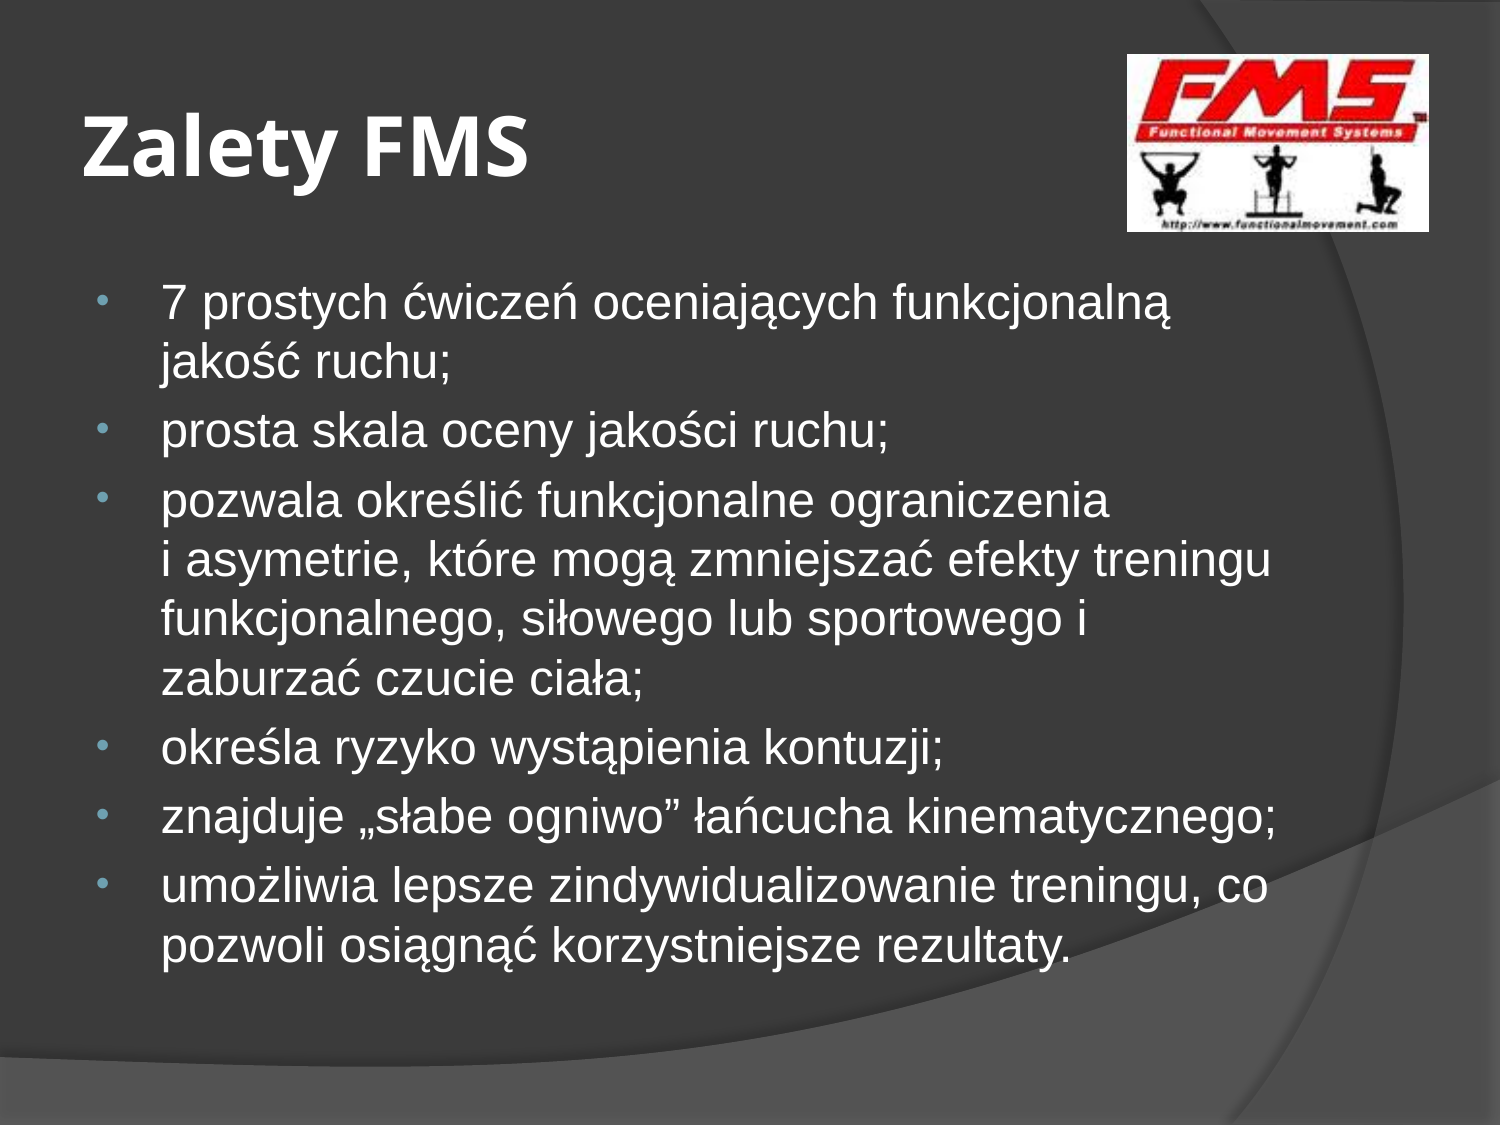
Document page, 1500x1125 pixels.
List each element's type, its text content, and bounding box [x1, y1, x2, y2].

title Zalety FMS [75, 54, 1118, 233]
list 7 prostych ćwiczeń oceniających funkcjonalną jakość ruchu; prosta skala oceny jakości ruchu; pozwala określić funkcjonalne ograniczenia i asymetrie, które mogą zmniejszać efekty treningu funkcjonalnego, siłowego lub sportowego i zaburzać czucie ciała; określa ryzyko wystąpienia kontuzji; znajduje „słabe ogniwo” łańcucha kinematycznego; umożliwia lepsze zindywidualizowanie treningu, co pozwoli osiągnąć korzystniejsze rezultaty. [75, 262, 1300, 1005]
picture [1127, 54, 1429, 232]
